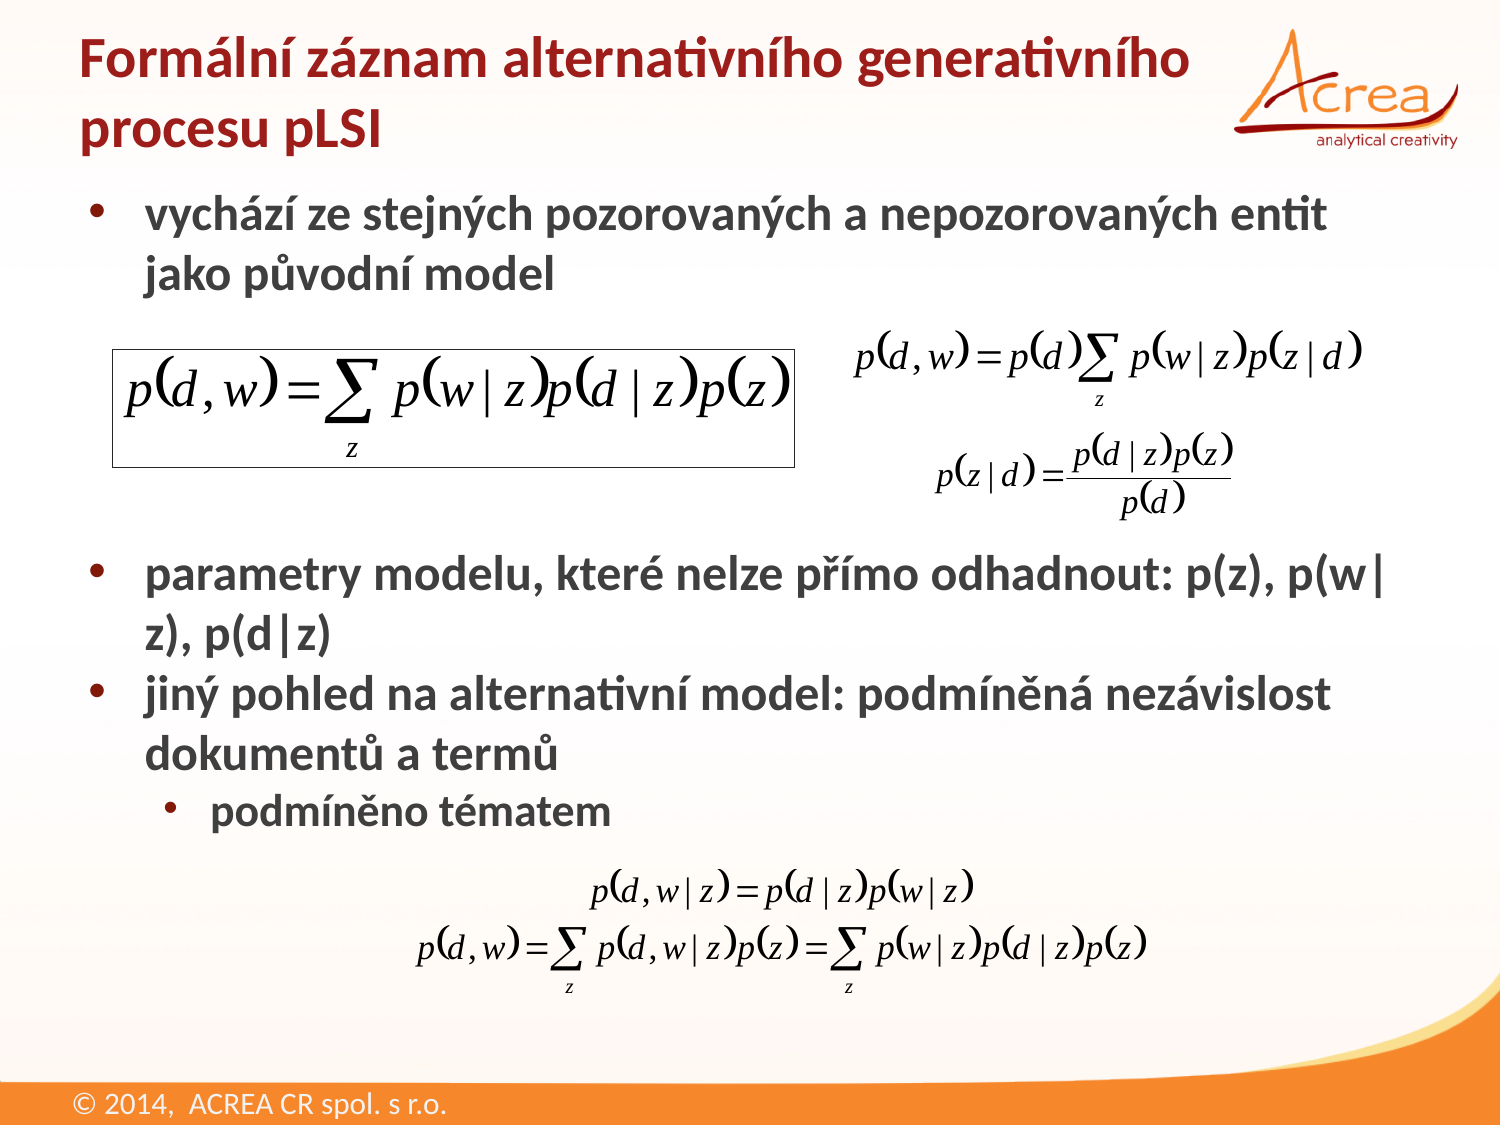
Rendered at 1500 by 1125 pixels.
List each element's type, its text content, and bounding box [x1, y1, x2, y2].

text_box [926, 432, 1237, 528]
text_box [407, 869, 1149, 1000]
title Formální záznam alternativního generativního procesu pLSI [64, 35, 1223, 142]
picture [0, 0, 1500, 1125]
list vychází ze stejných pozorovaných a nepozorovaných entit jako původní model parametry modelu, které nelze přímo odhadnout: p(z), p(w|z), p(d|z) jiný pohled na alternativní model: podmíněná nezávislost dokumentů a termů podmíněno tématem [73, 172, 1424, 1012]
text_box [111, 349, 795, 469]
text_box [844, 325, 1365, 416]
